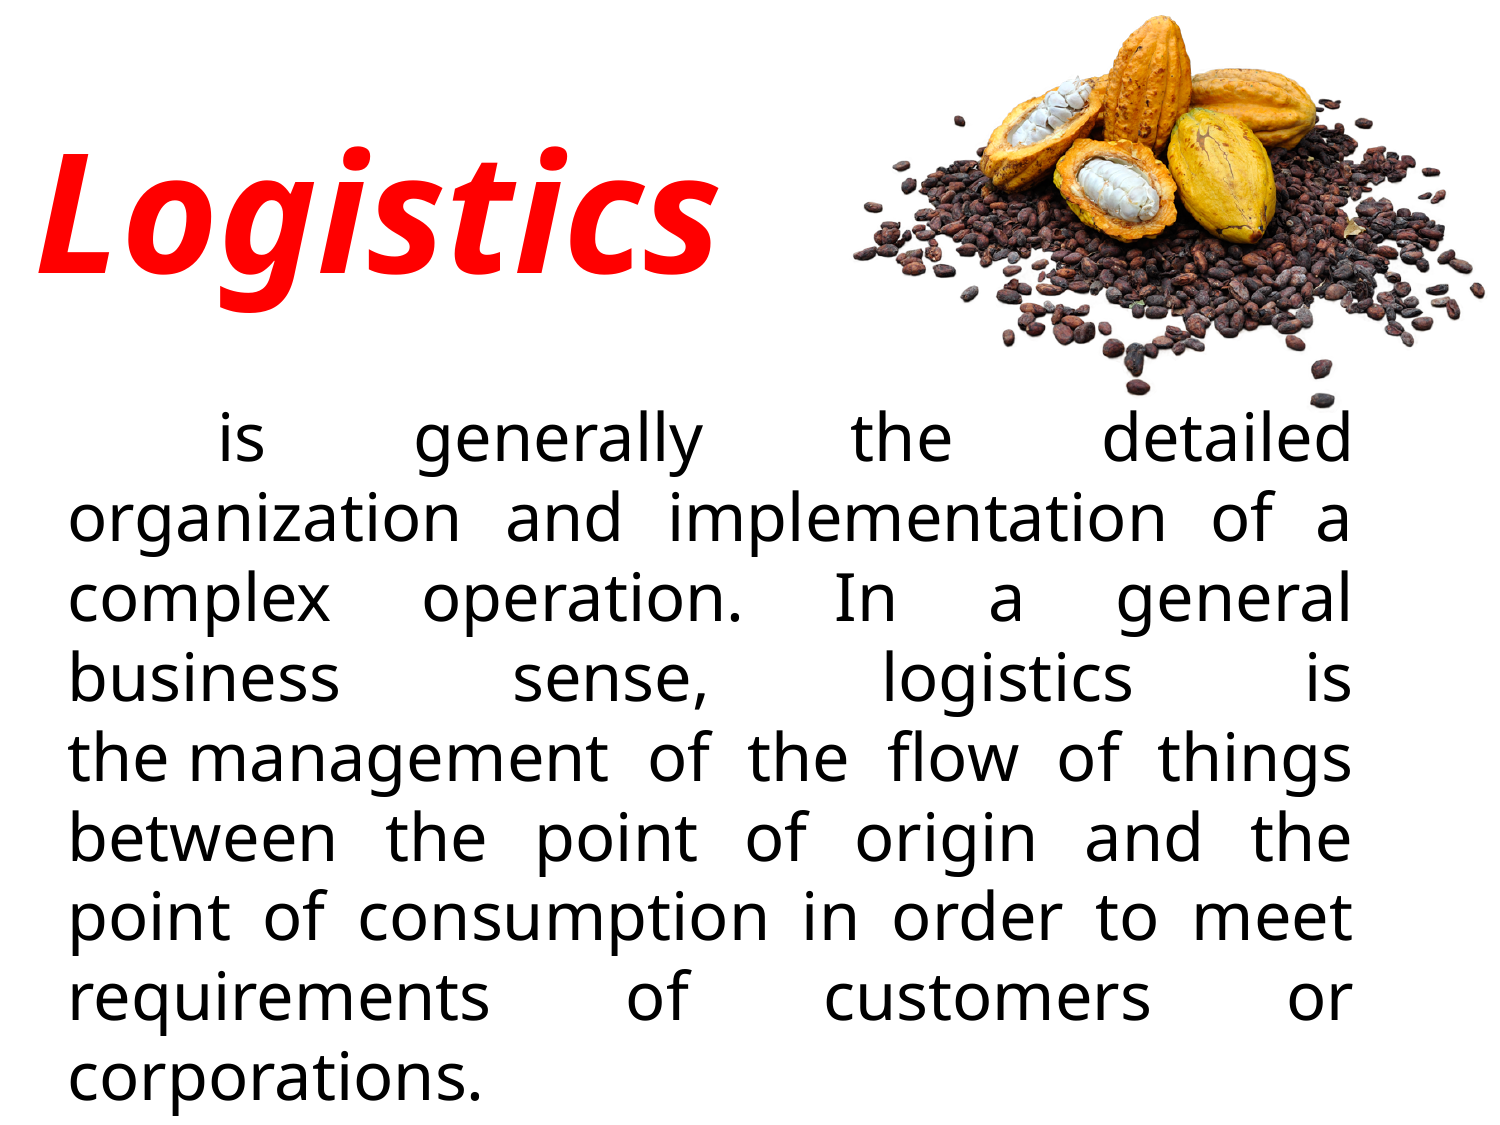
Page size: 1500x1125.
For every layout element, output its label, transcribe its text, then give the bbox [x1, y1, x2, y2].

text_box is generally the detailed organization and implementation of a complex operation. In a general business sense, logistics is the management of the flow of things between the point of origin and the point of consumption in order to meet requirements of customers or corporations. [52, 317, 1370, 1122]
picture [849, 12, 1488, 413]
text_box Logistics [13, 99, 788, 315]
